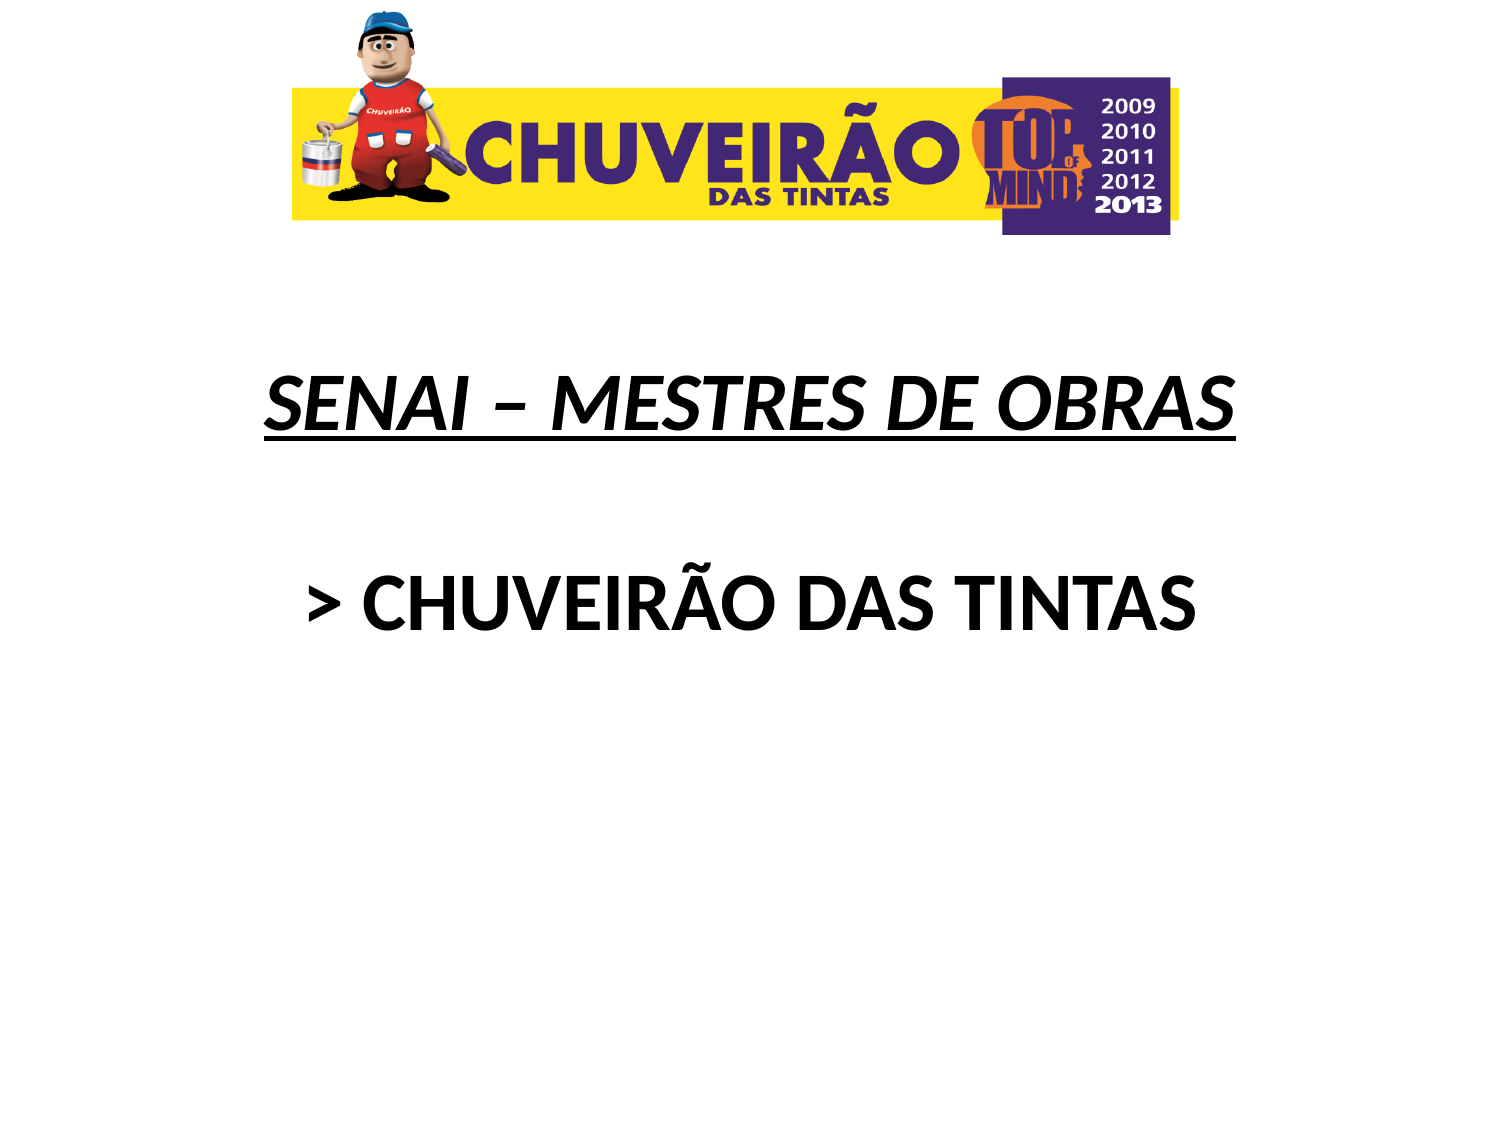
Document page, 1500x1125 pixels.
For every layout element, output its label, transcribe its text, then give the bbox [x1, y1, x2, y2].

picture [292, 11, 1180, 235]
text_box SENAI – MESTRES DE OBRAS > CHUVEIRÃO DAS TINTAS [0, 339, 1500, 655]
